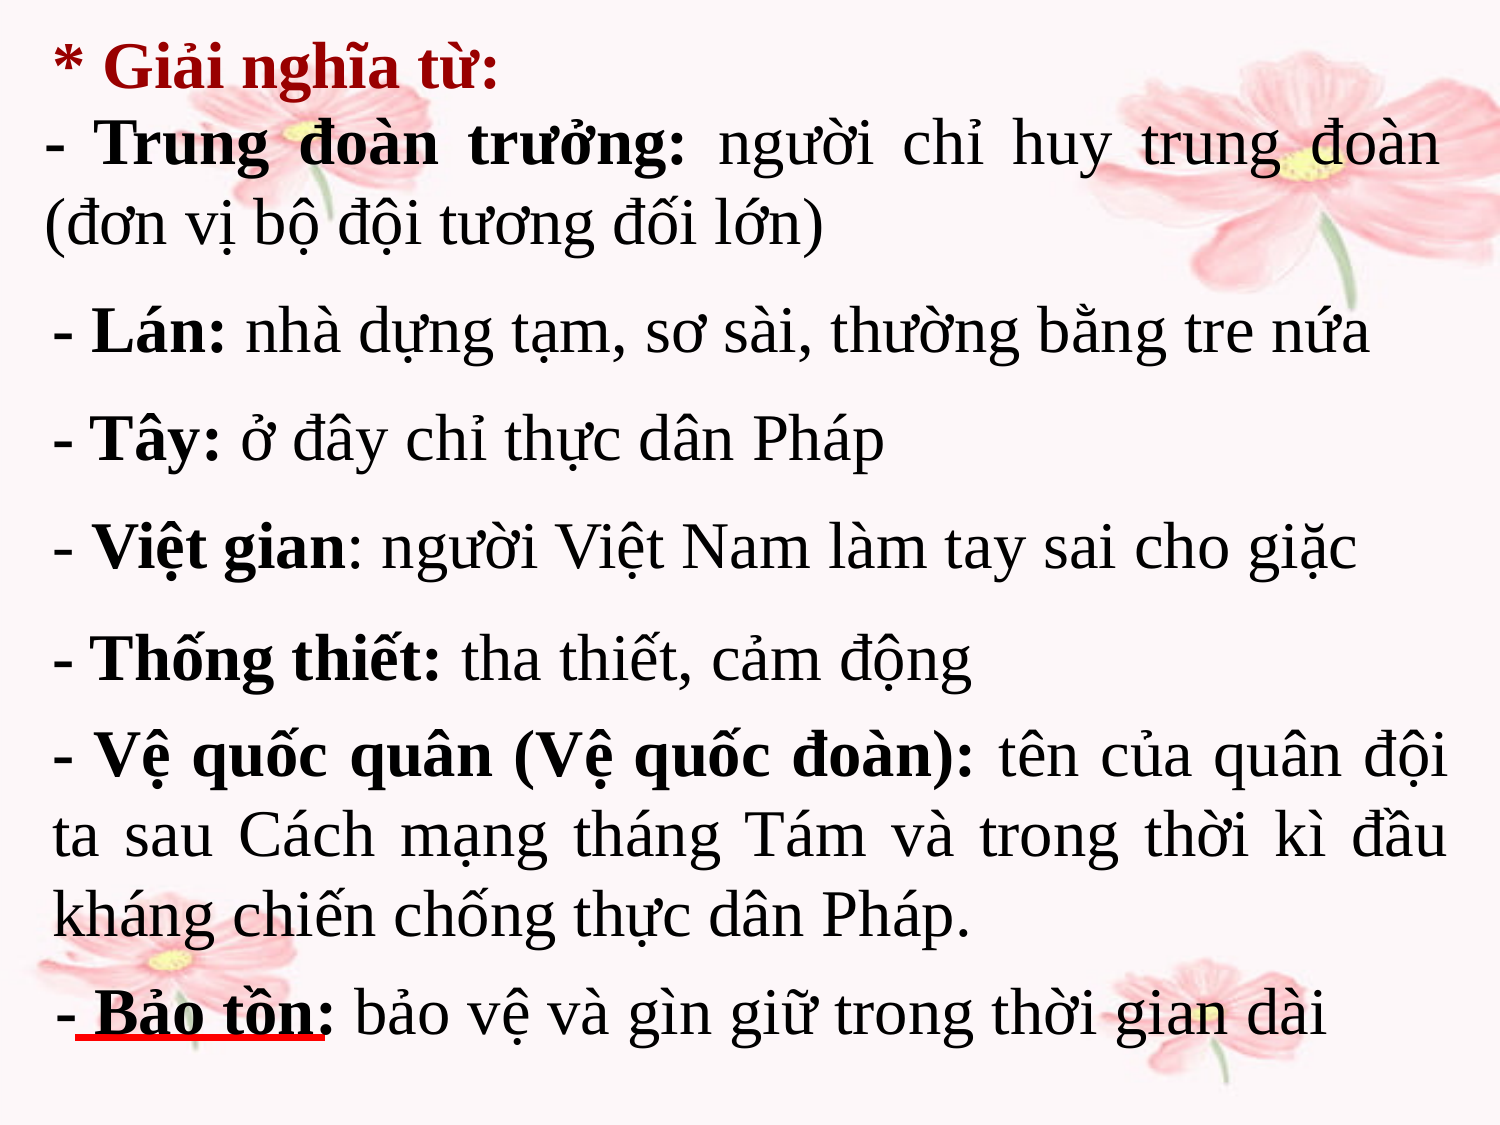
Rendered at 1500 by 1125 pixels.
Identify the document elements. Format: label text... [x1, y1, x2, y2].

text_box - Bảo tồn: bảo vệ và gìn giữ trong thời gian dài [40, 960, 1460, 1055]
text_box - Tây: ở đây chỉ thực dân Pháp [37, 386, 1125, 482]
text_box * Giải nghĩa từ: [37, 14, 1500, 110]
text_box - Việt gian: người Việt Nam làm tay sai cho giặc [37, 494, 1457, 590]
text_box - Lán: nhà dựng tạm, sơ sài, thường bằng tre nứa [37, 278, 1465, 374]
picture [0, 0, 1500, 1125]
text_box - Vệ quốc quân (Vệ quốc đoàn): tên của quân đội ta sau Cách mạng tháng Tám và trong thời kì đầu kháng chiến chống thực dân Pháp. [37, 702, 1465, 958]
text_box - Trung đoàn trưởng: người chỉ huy trung đoàn (đơn vị bộ đội tương đối lớn) [29, 90, 1457, 266]
text_box - Thống thiết: tha thiết, cảm động [37, 606, 1500, 702]
